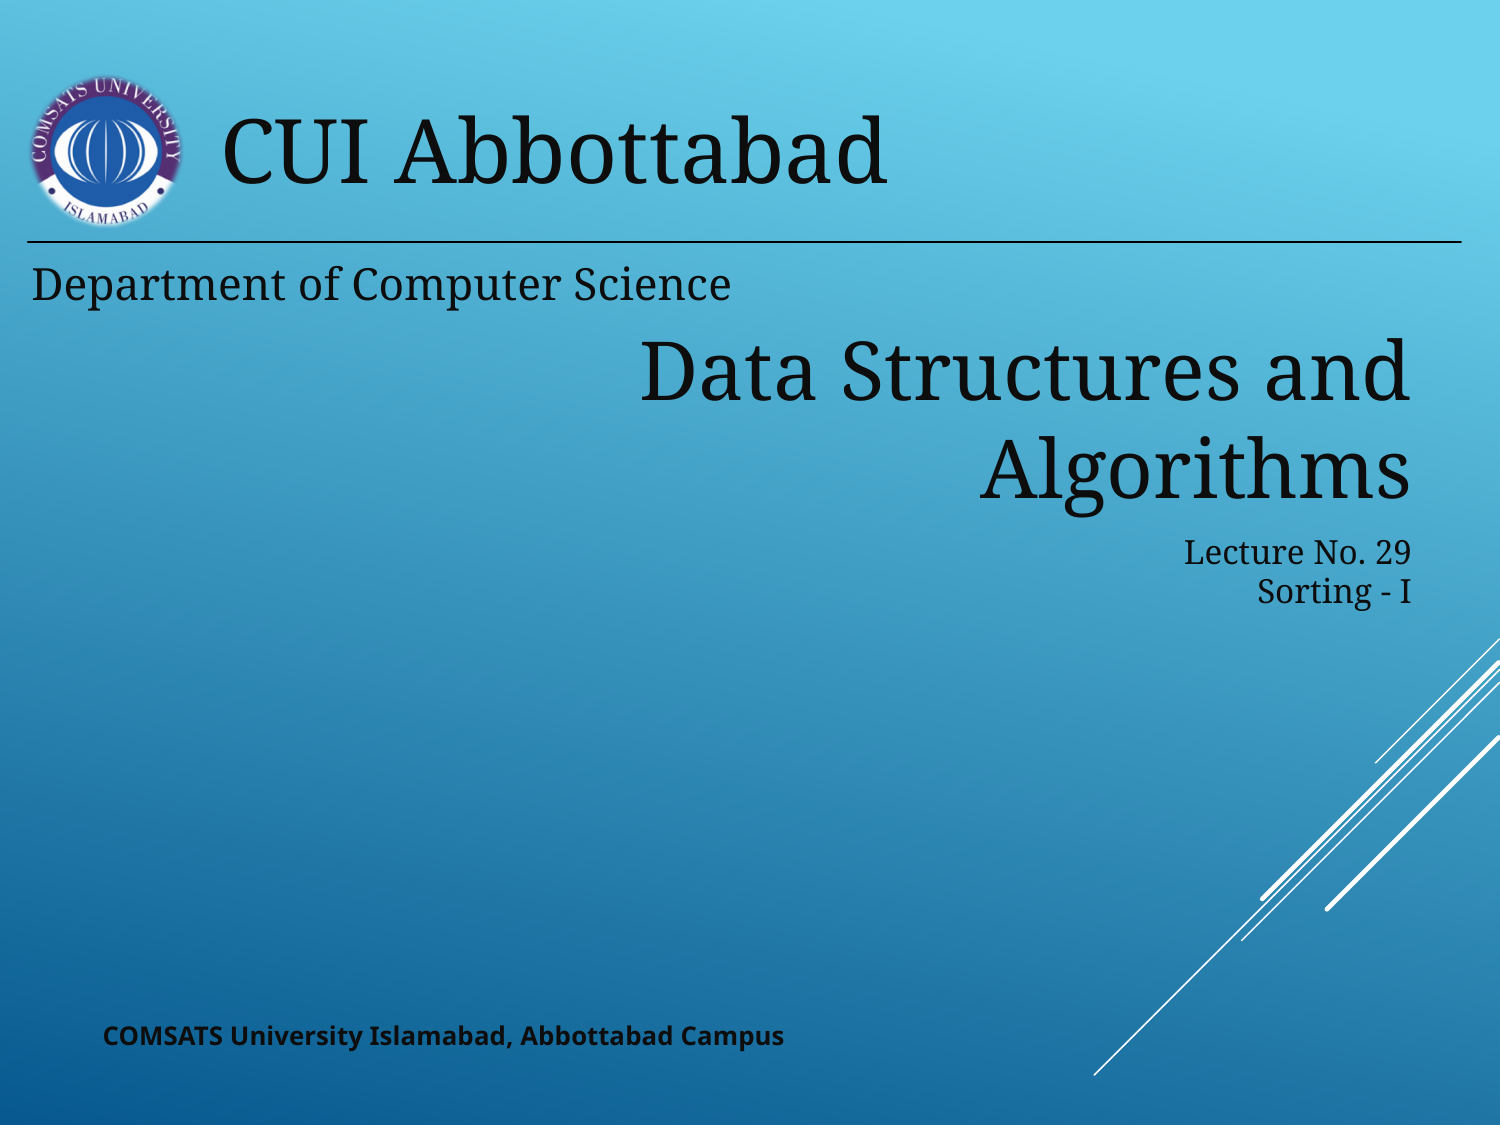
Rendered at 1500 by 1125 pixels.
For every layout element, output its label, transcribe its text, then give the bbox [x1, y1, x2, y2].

text_box CUI Abbottabad [205, 73, 1250, 209]
picture [27, 73, 185, 230]
footer COMSATS University Islamabad, Abbottabad Campus [87, 1012, 1041, 1073]
text_box Department of Computer Science [16, 248, 1073, 317]
text_box Data Structures and Algorithms [249, 421, 1428, 522]
text_box Lecture No. 29 Sorting - I [827, 523, 1427, 618]
